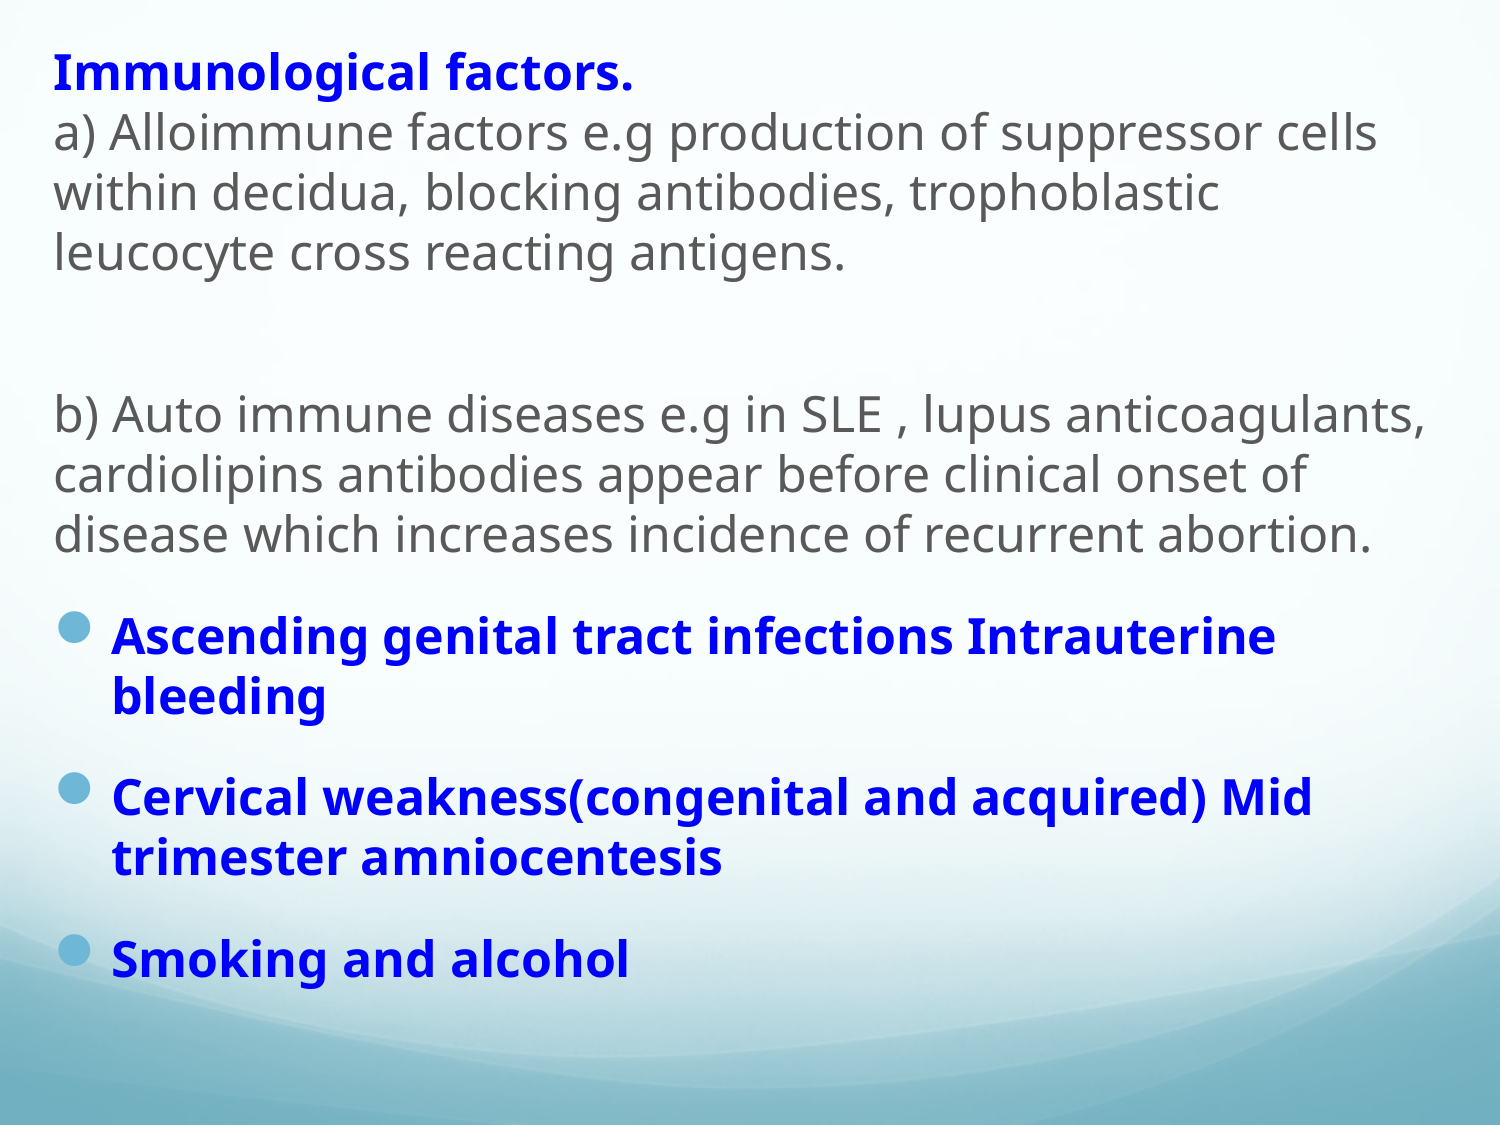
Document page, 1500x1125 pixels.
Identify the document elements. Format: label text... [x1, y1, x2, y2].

list Immunological factors. a) Alloimmune factors e.g production of suppressor cells within decidua, blocking antibodies, trophoblastic leucocyte cross reacting antigens. b) Auto immune diseases e.g in SLE , lupus anticoagulants, cardiolipins antibodies appear before clinical onset of disease which increases incidence of recurrent abortion. Ascending genital tract infections Intrauterine bleeding Cervical weakness(congenital and acquired) Mid trimester amniocentesis Smoking and alcohol [38, 33, 1448, 1084]
